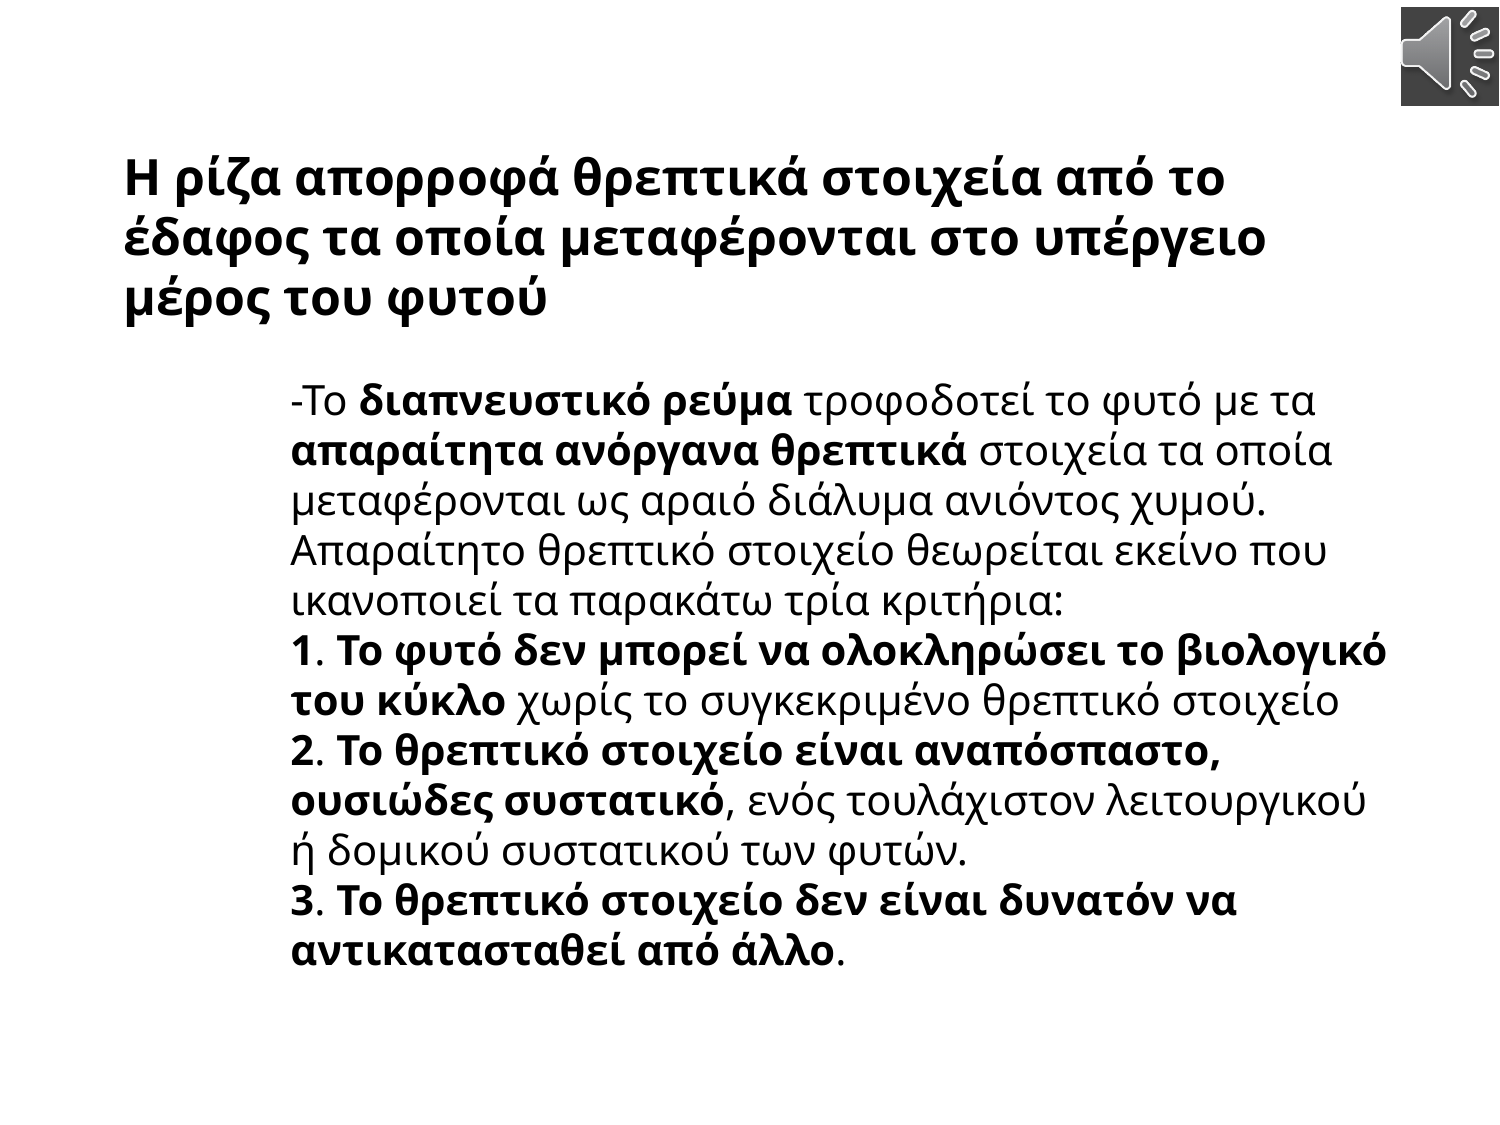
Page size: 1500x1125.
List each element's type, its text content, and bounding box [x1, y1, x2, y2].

text_box -Το διαπνευστικό ρεύμα τροφοδοτεί το φυτό με τα απαραίτητα ανόργανα θρεπτικά στοιχεία τα οποία μεταφέρονται ως αραιό διάλυμα ανιόντος χυμού. Απαραίτητο θρεπτικό στοιχείο θεωρείται εκείνο που ικανοποιεί τα παρακάτω τρία κριτήρια: 1. Το φυτό δεν μπορεί να ολοκληρώσει το βιολογικό του κύκλο χωρίς το συγκεκριμένο θρεπτικό στοιχείο 2. Το θρεπτικό στοιχείο είναι αναπόσπαστο, ουσιώδες συστατικό, ενός τουλάχιστον λειτουργικού ή δομικού συστατικού των φυτών. 3. Το θρεπτικό στοιχείο δεν είναι δυνατόν να αντικατασταθεί από άλλο. [275, 366, 1412, 982]
text_box Η ρίζα απορροφά θρεπτικά στοιχεία από το έδαφος τα οποία μεταφέρονται στο υπέργειο μέρος του φυτού [108, 137, 1411, 333]
picture [1399, 6, 1500, 107]
